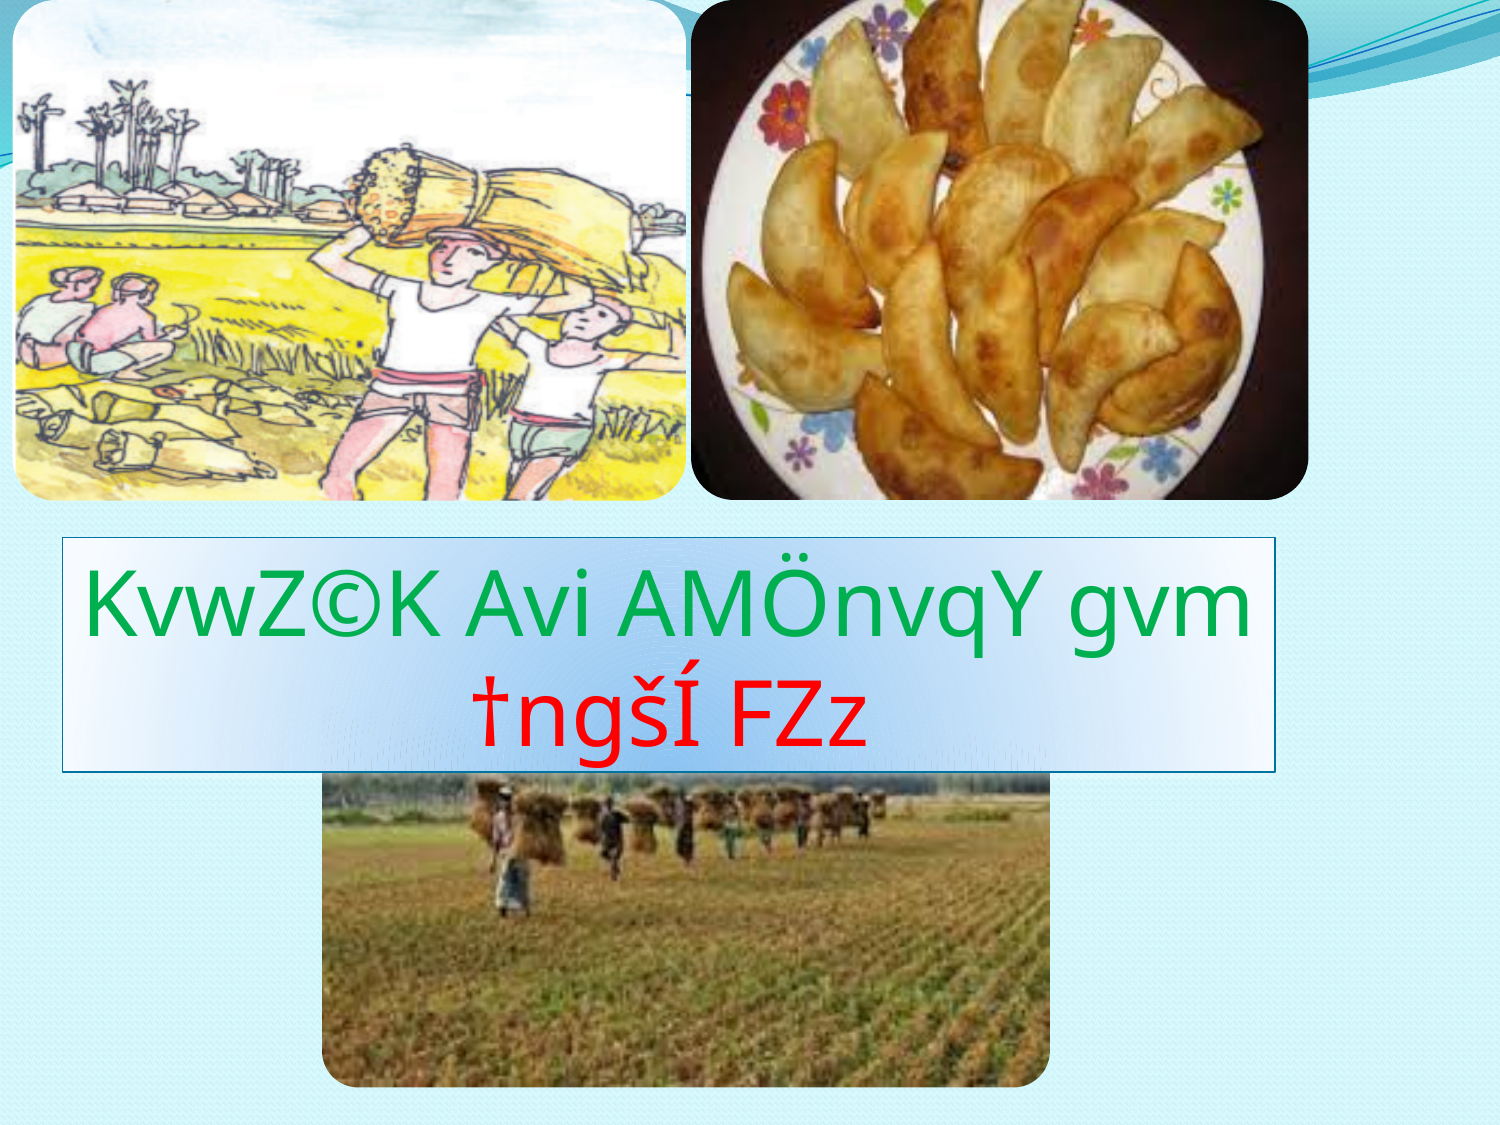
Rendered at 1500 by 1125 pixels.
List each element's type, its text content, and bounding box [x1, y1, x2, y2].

text_box KvwZ©K Avi AMÖnvqY gvm †ngšÍ FZz [62, 537, 1276, 773]
picture [12, 0, 687, 501]
picture [321, 662, 1051, 770]
picture [690, 0, 1309, 501]
picture [321, 774, 1051, 1088]
